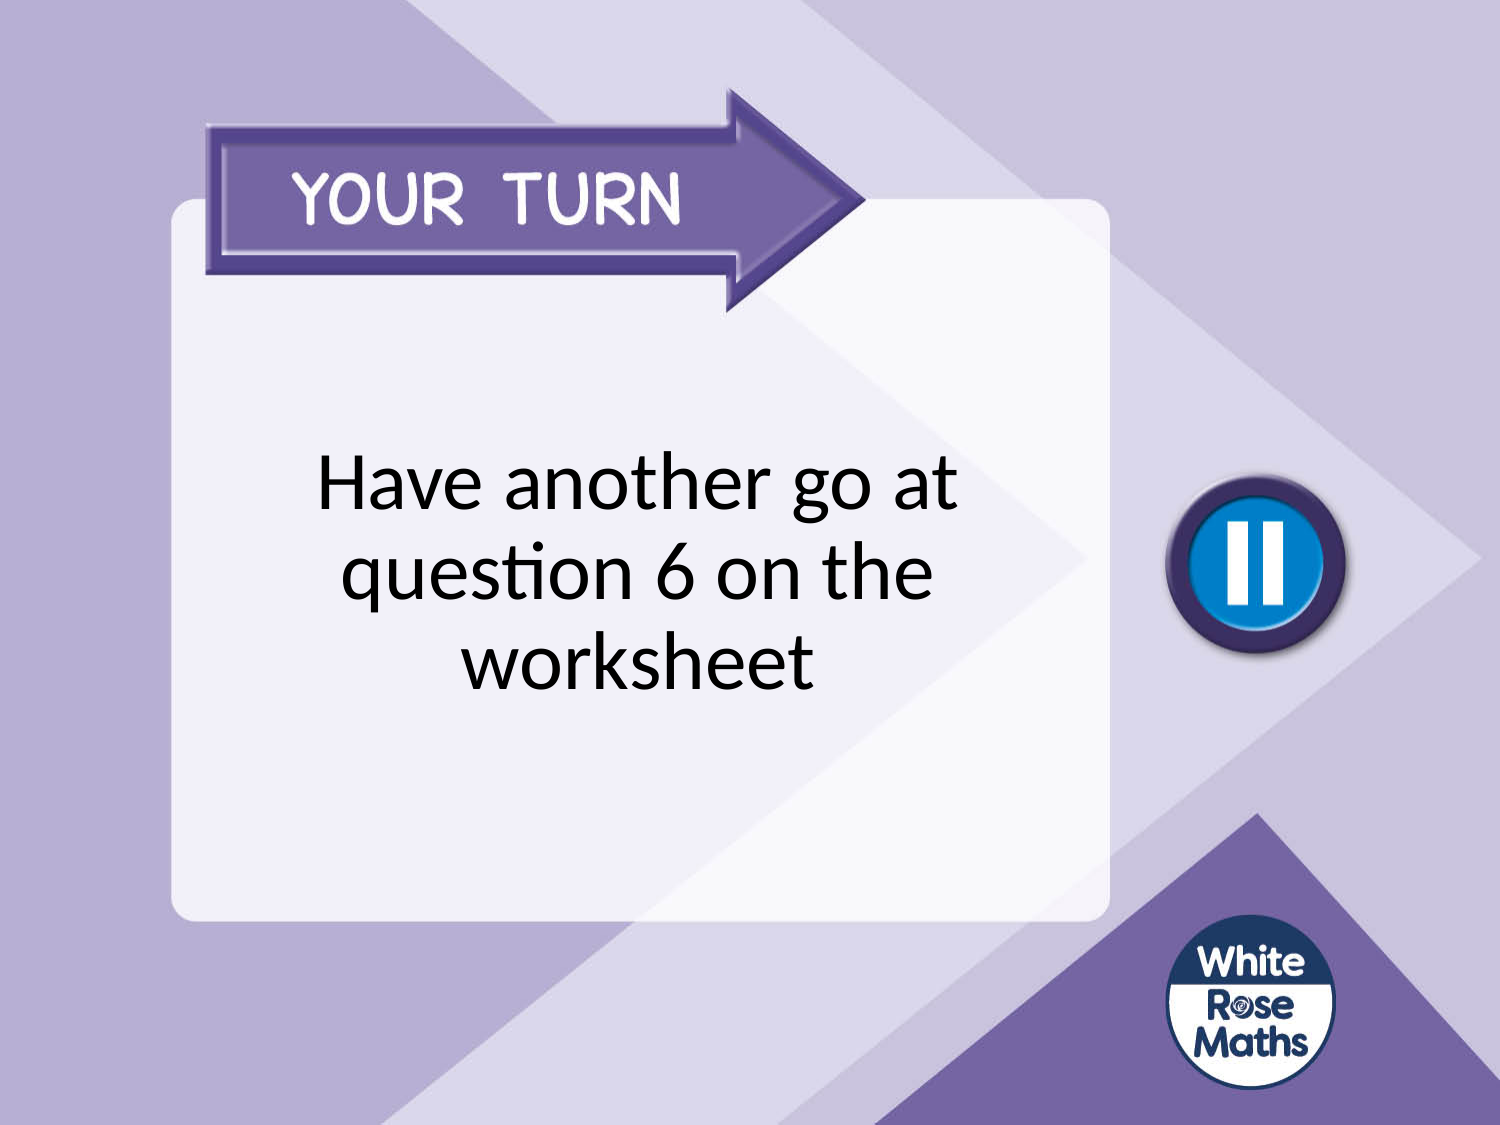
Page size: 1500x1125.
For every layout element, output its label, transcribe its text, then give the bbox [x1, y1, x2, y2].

picture [0, 0, 1500, 1125]
title Have another go at question 6 on the worksheet [170, 326, 1106, 820]
